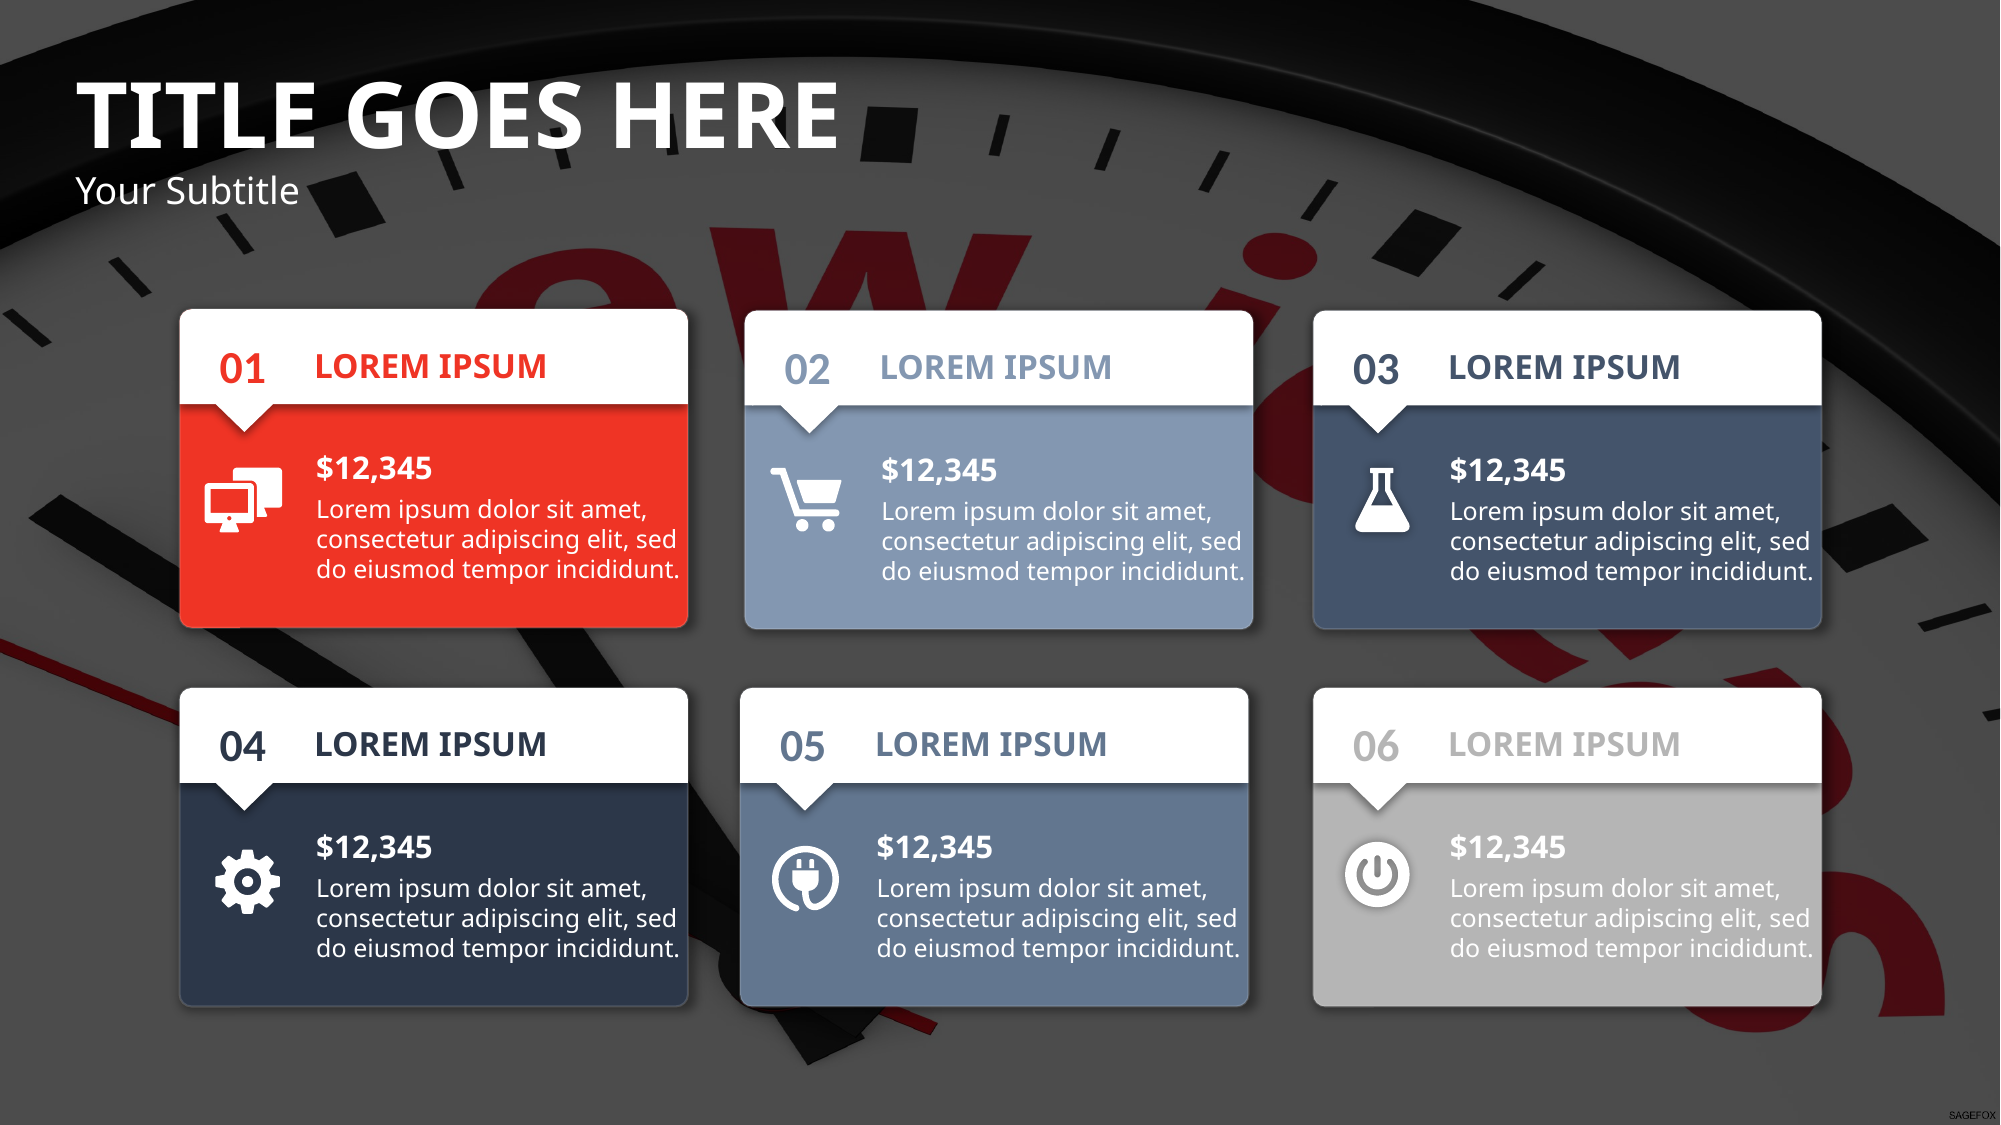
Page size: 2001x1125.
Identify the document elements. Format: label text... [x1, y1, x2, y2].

text_box $12,345 Lorem ipsum dolor sit amet, consectetur adipiscing elit, sed do eiusmod tempor incididunt. [301, 819, 698, 970]
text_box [740, 687, 1249, 811]
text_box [770, 467, 842, 532]
text_box [1355, 467, 1410, 533]
text_box $12,345 Lorem ipsum dolor sit amet, consectetur adipiscing elit, sed do eiusmod tempor incididunt. [866, 442, 1263, 593]
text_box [215, 849, 280, 914]
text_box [1313, 687, 1822, 811]
text_box [739, 791, 1250, 1008]
text_box [1312, 413, 1823, 631]
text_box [179, 687, 688, 811]
picture [0, 0, 2001, 1125]
text_box $12,345 Lorem ipsum dolor sit amet, consectetur adipiscing elit, sed do eiusmod tempor incididunt. [301, 441, 698, 592]
text_box $12,345 Lorem ipsum dolor sit amet, consectetur adipiscing elit, sed do eiusmod tempor incididunt. [1435, 819, 1831, 970]
text_box $12,345 Lorem ipsum dolor sit amet, consectetur adipiscing elit, sed do eiusmod tempor incididunt. [861, 819, 1258, 970]
text_box $12,345 Lorem ipsum dolor sit amet, consectetur adipiscing elit, sed do eiusmod tempor incididunt. [1435, 442, 1831, 593]
text_box [178, 792, 689, 1008]
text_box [744, 310, 1254, 434]
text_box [179, 309, 688, 432]
text_box [1312, 792, 1823, 1008]
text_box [1313, 310, 1822, 434]
text_box [743, 412, 1255, 631]
text_box TITLE GOES HERE Your Subtitle [60, 49, 1036, 220]
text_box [204, 467, 283, 533]
text_box [178, 413, 689, 629]
text_box [1345, 841, 1410, 908]
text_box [771, 845, 839, 912]
